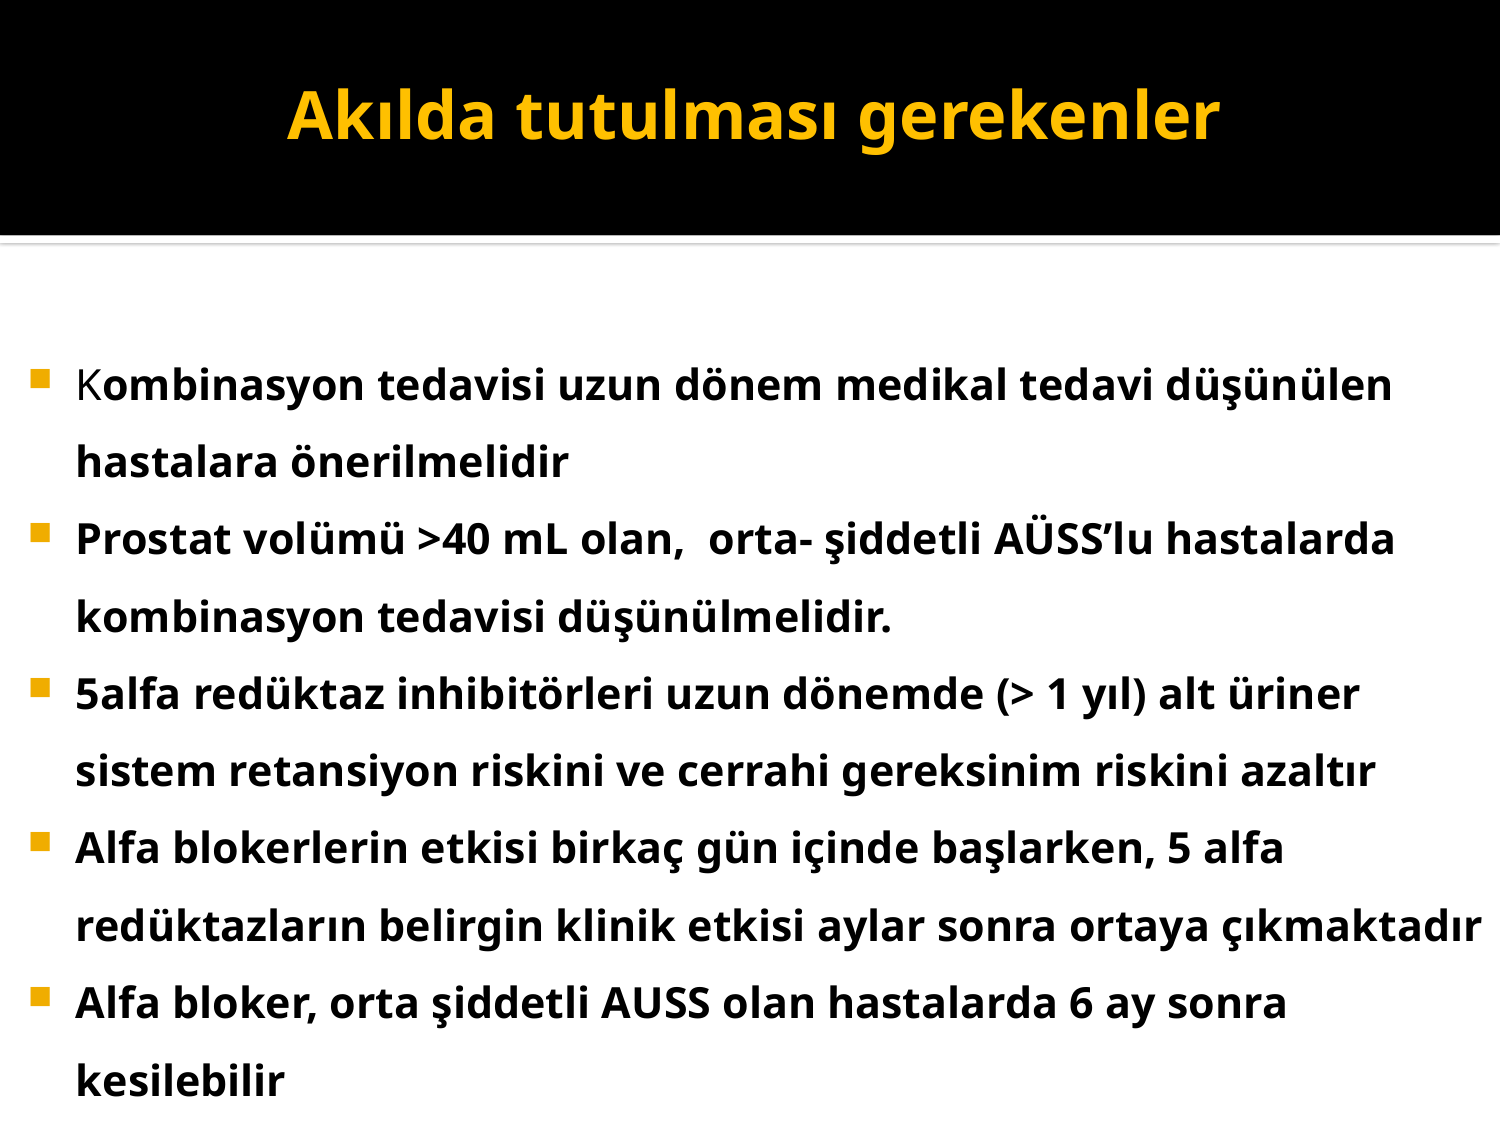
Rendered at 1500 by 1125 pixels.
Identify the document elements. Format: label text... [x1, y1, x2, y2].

list Kombinasyon tedavisi uzun dönem medikal tedavi düşünülen hastalara önerilmelidir Prostat volümü >40 mL olan, orta- şiddetli AÜSS’lu hastalarda kombinasyon tedavisi düşünülmelidir. 5alfa redüktaz inhibitörleri uzun dönemde (> 1 yıl) alt üriner sistem retansiyon riskini ve cerrahi gereksinim riskini azaltır Alfa blokerlerin etkisi birkaç gün içinde başlarken, 5 alfa redüktazların belirgin klinik etkisi aylar sonra ortaya çıkmaktadır Alfa bloker, orta şiddetli AUSS olan hastalarda 6 ay sonra kesilebilir [0, 316, 1500, 1125]
title Akılda tutulması gerekenler [76, 19, 1427, 207]
